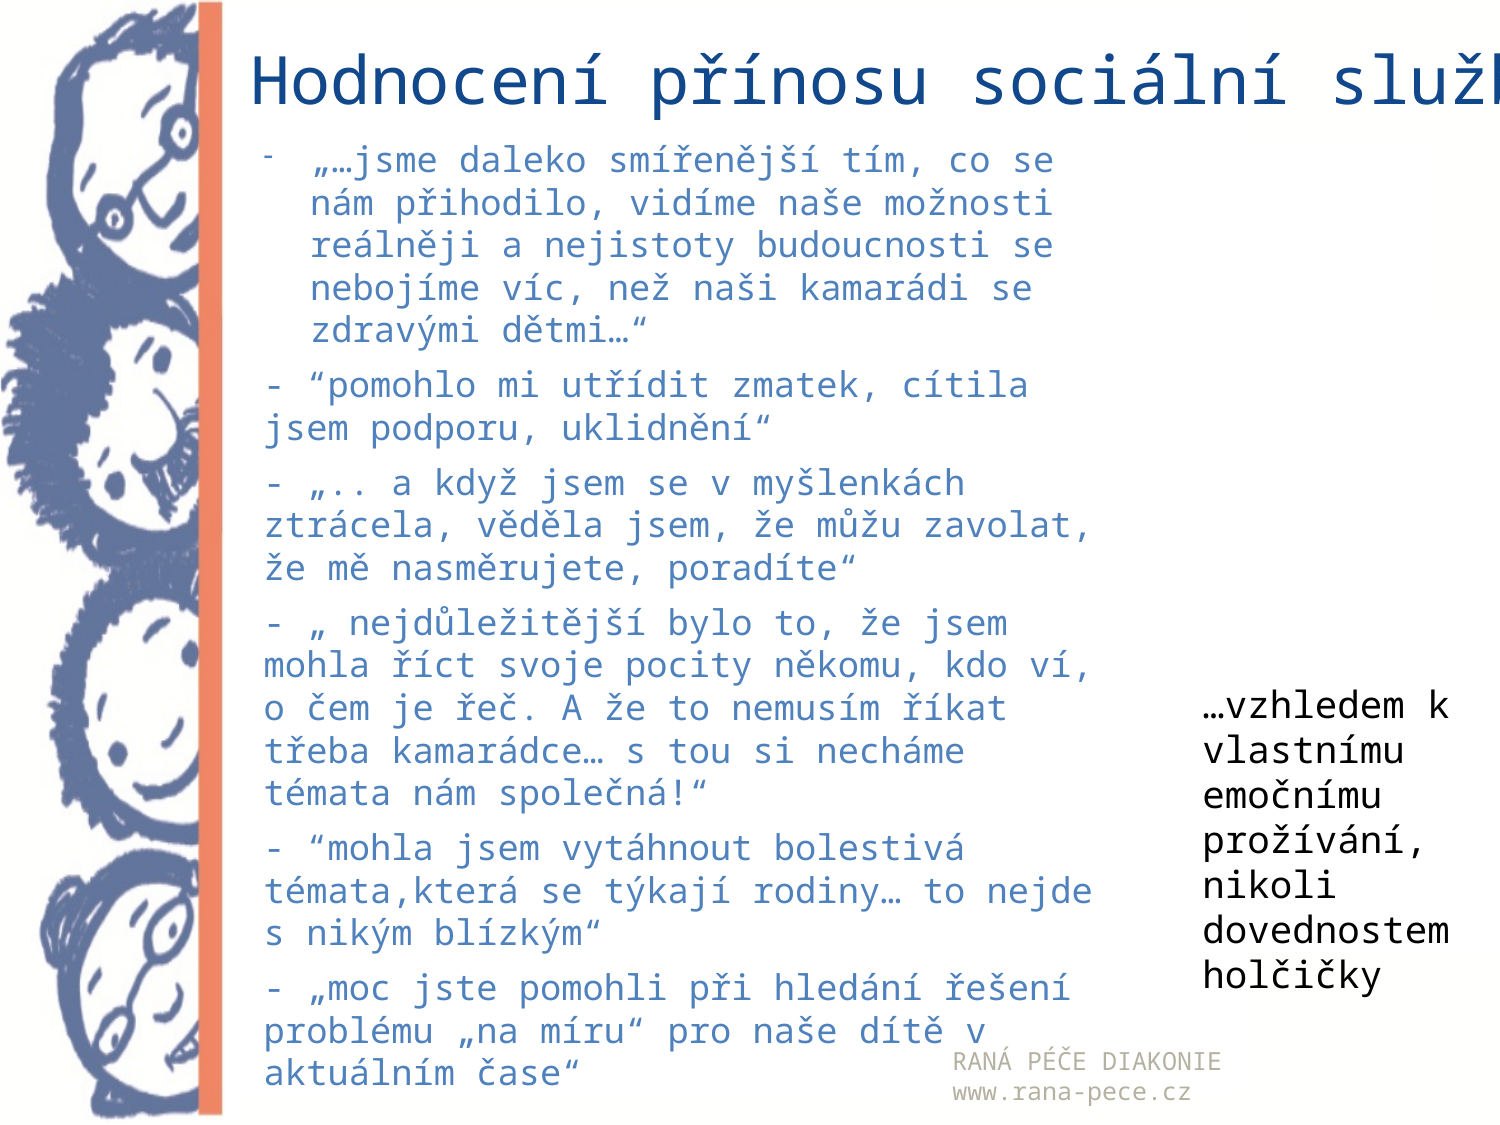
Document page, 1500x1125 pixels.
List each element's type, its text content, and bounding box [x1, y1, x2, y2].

text_box Hodnocení přínosu sociální služby [235, 30, 1500, 126]
text_box …vzhledem k vlastnímu emočnímu prožívání, nikoli dovednostem holčičky [1187, 673, 1480, 1003]
list „…jsme daleko smířenější tím, co se nám přihodilo, vidíme naše možnosti reálněji a nejistoty budoucnosti se nebojíme víc, než naši kamarádi se zdravými dětmi…“ - “pomohlo mi utřídit zmatek, cítila jsem podporu, uklidnění“ - „.. a když jsem se v myšlenkách ztrácela, věděla jsem, že můžu zavolat, že mě nasměrujete, poradíte“ - „ nejdůležitější bylo to, že jsem mohla říct svoje pocity někomu, kdo ví, o čem je řeč. A že to nemusím říkat třeba kamarádce… s tou si necháme témata nám společná!“ - “mohla jsem vytáhnout bolestivá témata,která se týkají rodiny… to nejde s nikým blízkým“ - „moc jste pomohli při hledání řešení problému „na míru“ pro naše dítě v aktuálním čase“ [235, 129, 1125, 1105]
footer RANÁ PÉČE DIAKONIE www.rana-pece.cz [937, 1034, 1413, 1113]
